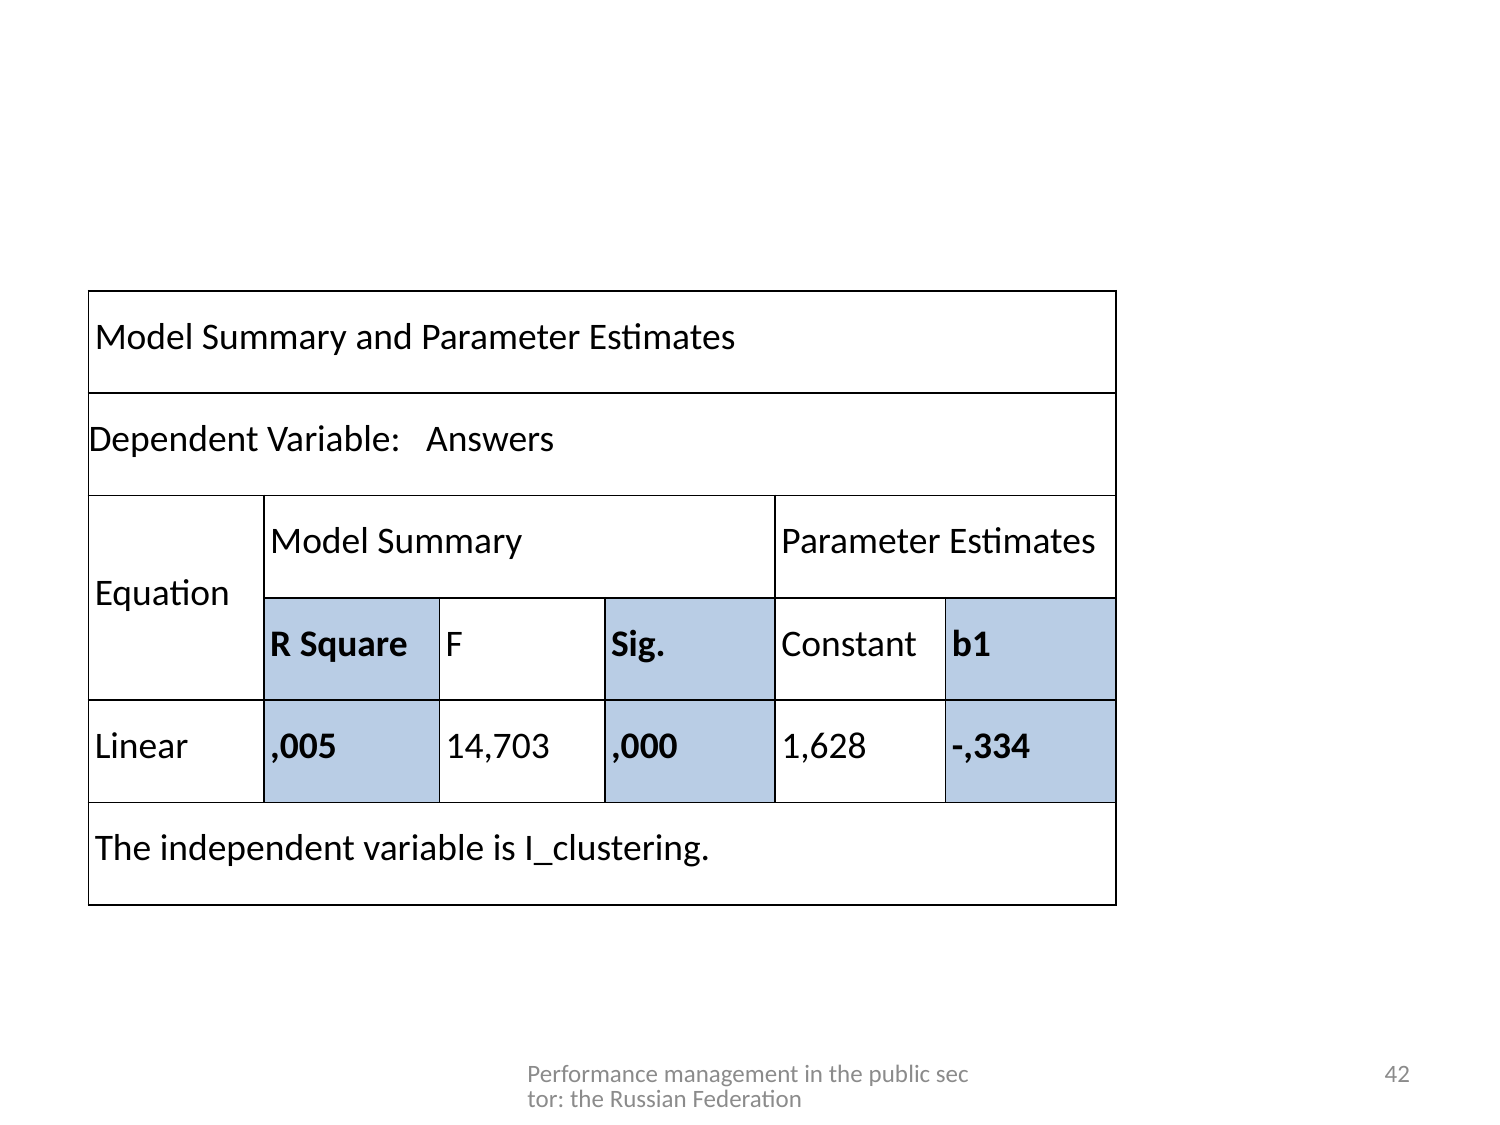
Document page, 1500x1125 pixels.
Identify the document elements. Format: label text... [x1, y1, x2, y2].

table_cell b1 [946, 599, 1115, 699]
table_cell Parameter Estimates [776, 496, 1115, 597]
table_cell Equation [89, 496, 263, 699]
table_cell Sig. [606, 599, 774, 699]
footer Performance management in the public sector: the Russian Federation [512, 1042, 988, 1103]
table_cell Constant [776, 599, 945, 699]
slide_number 42 [1074, 1042, 1425, 1103]
table_cell 1,628 [776, 701, 945, 802]
table_cell R Square [265, 599, 439, 699]
table_cell The independent variable is I_clustering. [89, 803, 1115, 904]
table_header Model Summary and Parameter Estimates [89, 292, 1115, 392]
table_cell 14,703 [440, 701, 604, 802]
table_cell ,000 [606, 701, 774, 802]
table_cell F [440, 599, 604, 699]
table_cell Linear [89, 701, 263, 802]
table_cell Dependent Variable: Answers [89, 394, 1115, 495]
table_cell -,334 [946, 701, 1115, 802]
table_cell Model Summary [265, 496, 774, 597]
table_cell ,005 [265, 701, 439, 802]
